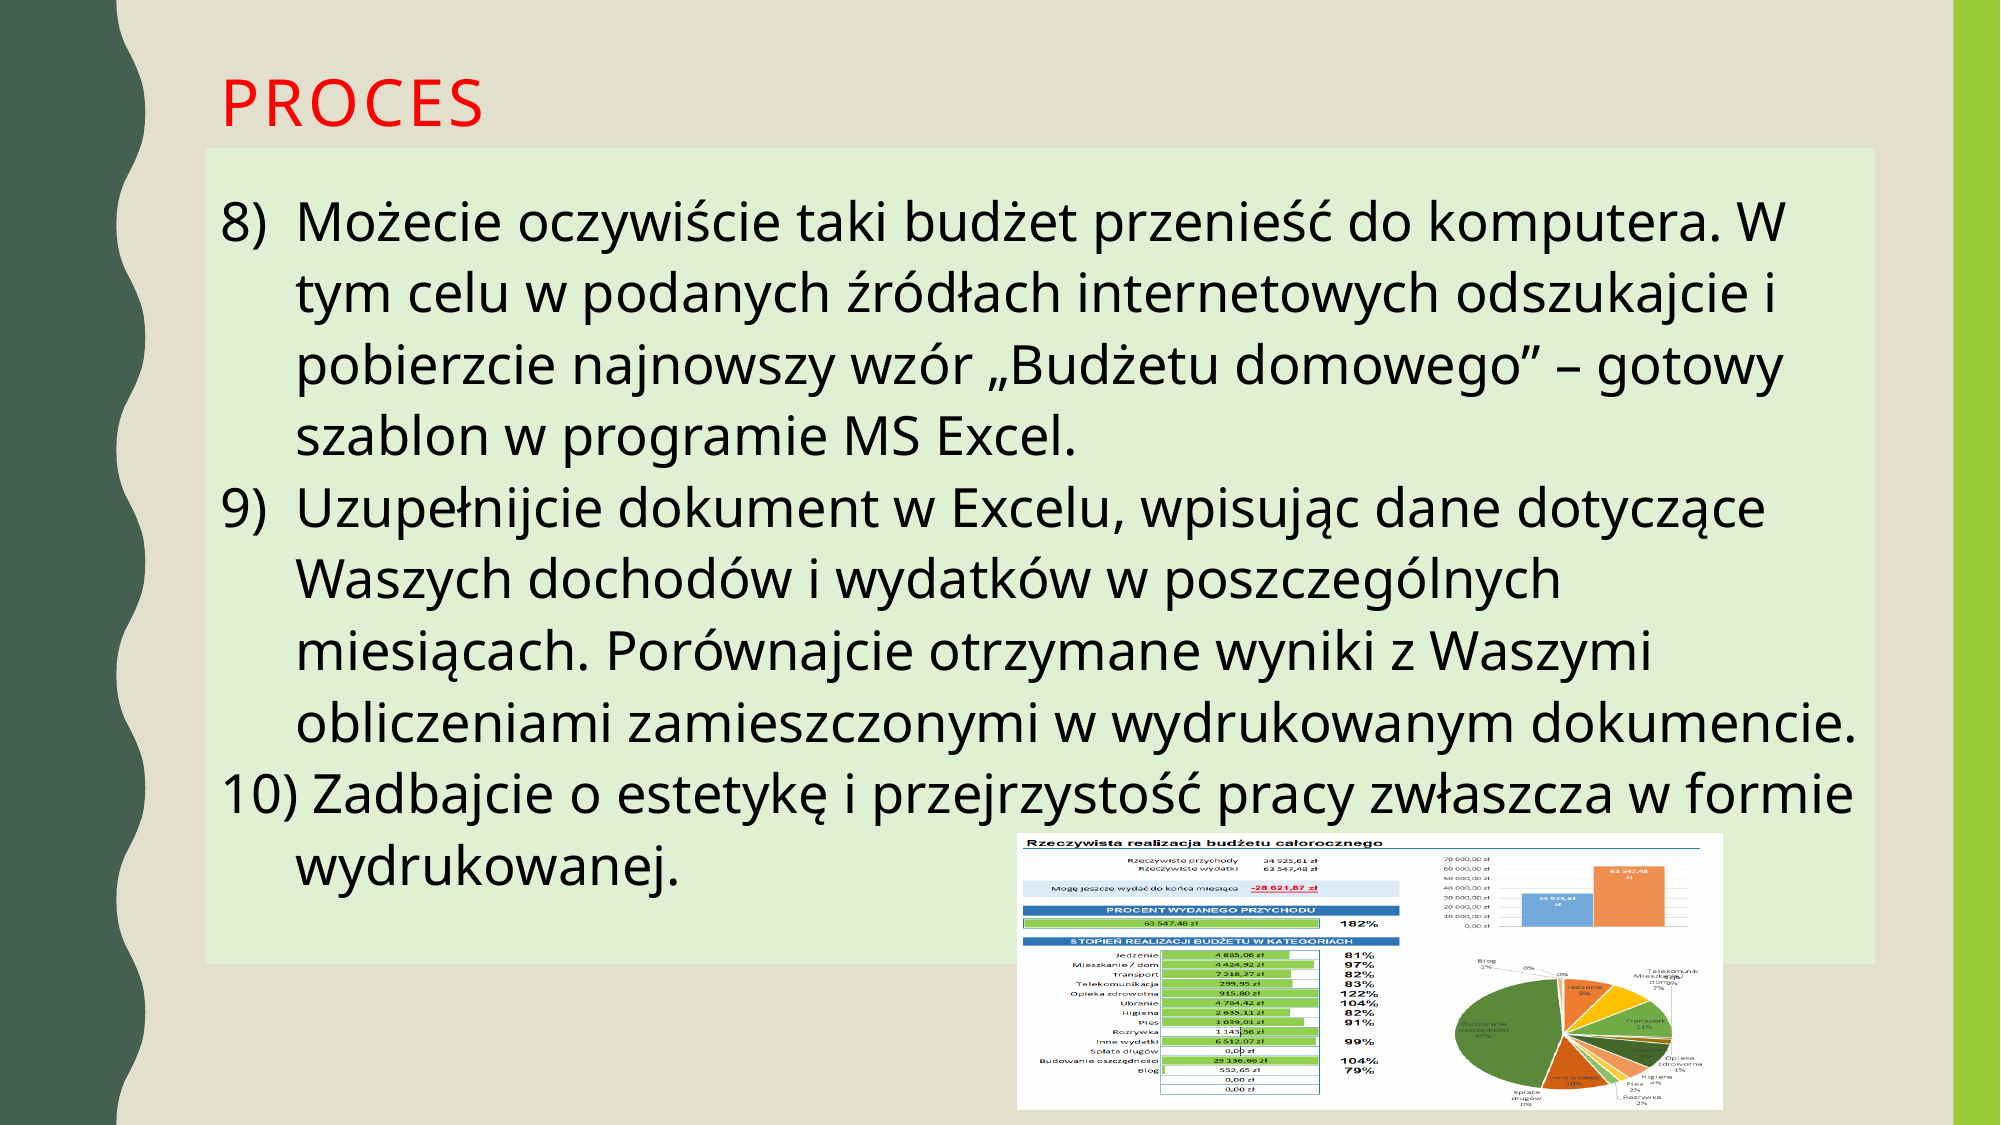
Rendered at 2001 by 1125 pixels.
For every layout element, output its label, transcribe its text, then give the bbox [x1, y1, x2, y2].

title PROCES [205, 62, 1875, 147]
list Możecie oczywiście taki budżet przenieść do komputera. W tym celu w podanych źródłach internetowych odszukajcie i pobierzcie najnowszy wzór „Budżetu domowego” – gotowy szablon w programie MS Excel. Uzupełnijcie dokument w Excelu, wpisując dane dotyczące Waszych dochodów i wydatków w poszczególnych miesiącach. Porównajcie otrzymane wyniki z Waszymi obliczeniami zamieszczonymi w wydrukowanym dokumencie. Zadbajcie o estetykę i przejrzystość pracy zwłaszcza w formie wydrukowanej. [205, 147, 1875, 965]
picture [1017, 833, 1723, 1110]
